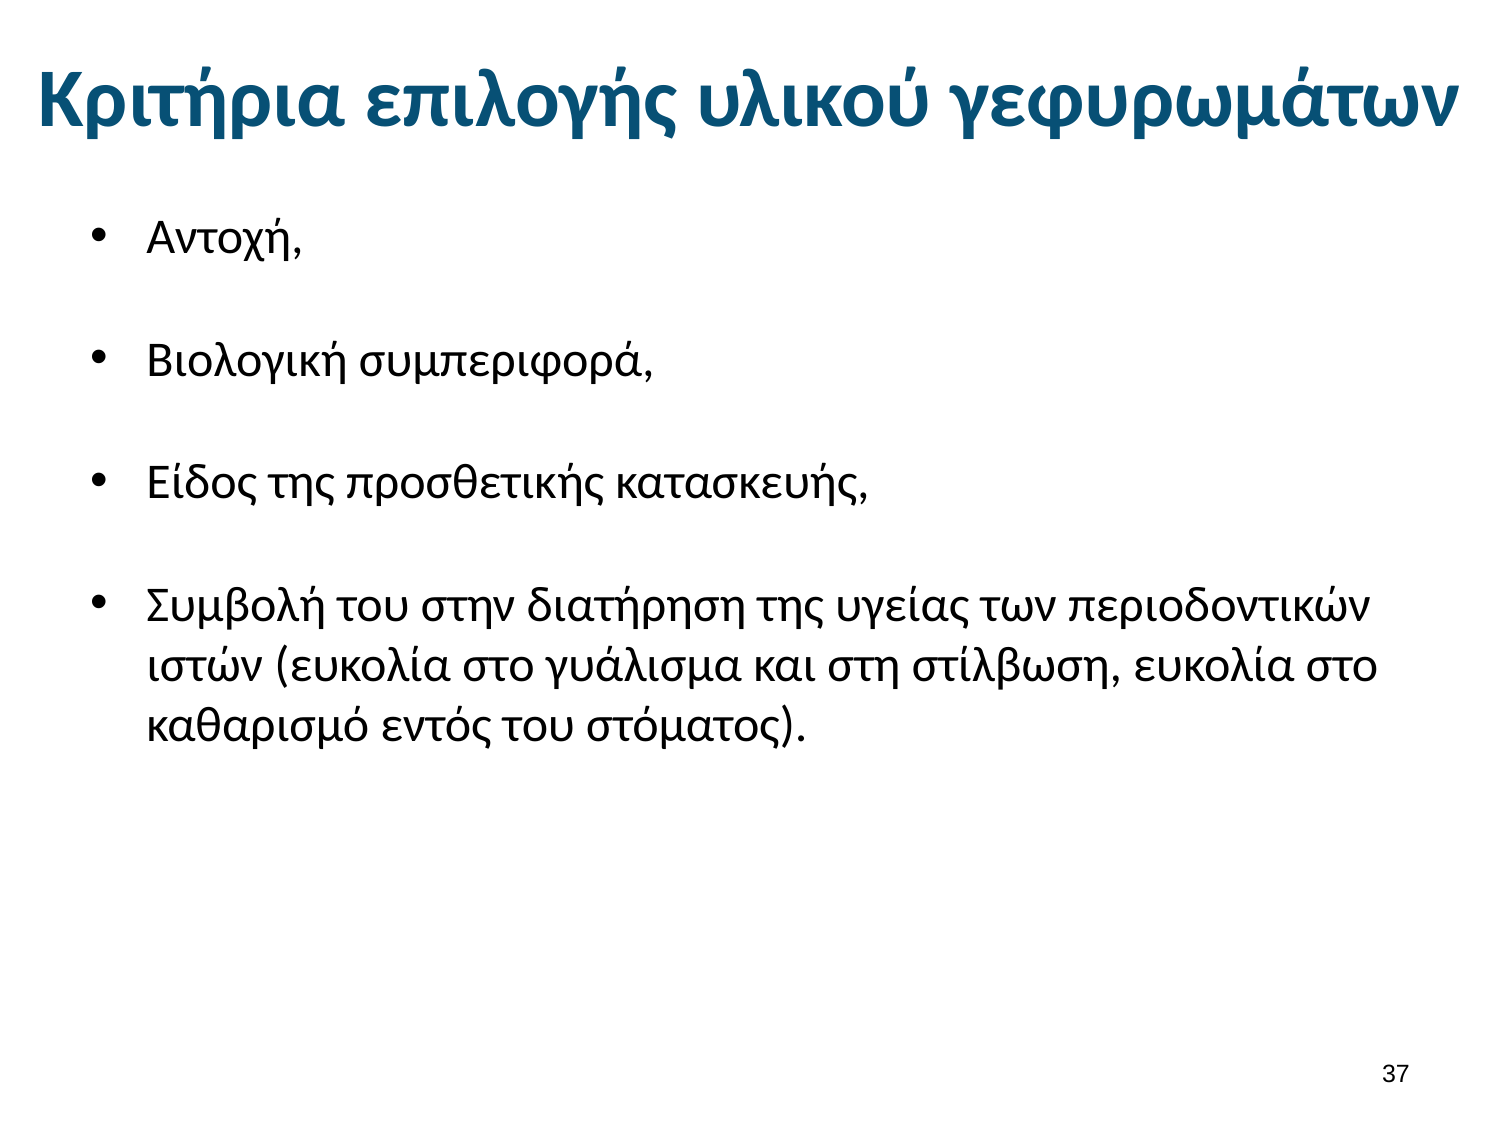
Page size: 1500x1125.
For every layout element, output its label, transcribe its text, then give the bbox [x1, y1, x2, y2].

list Αντοχή, Βιολογική συμπεριφορά, Είδος της προσθετικής κατασκευής, Συμβολή του στην διατήρηση της υγείας των περιοδοντικών ιστών (ευκολία στο γυάλισμα και στη στίλβωση, ευκολία στο καθαρισμό εντός του στόματος). [75, 196, 1425, 1024]
slide_number 36 [1074, 1042, 1425, 1103]
title Κριτήρια επιλογής υλικού γεφυρωμάτων [0, 19, 1500, 169]
